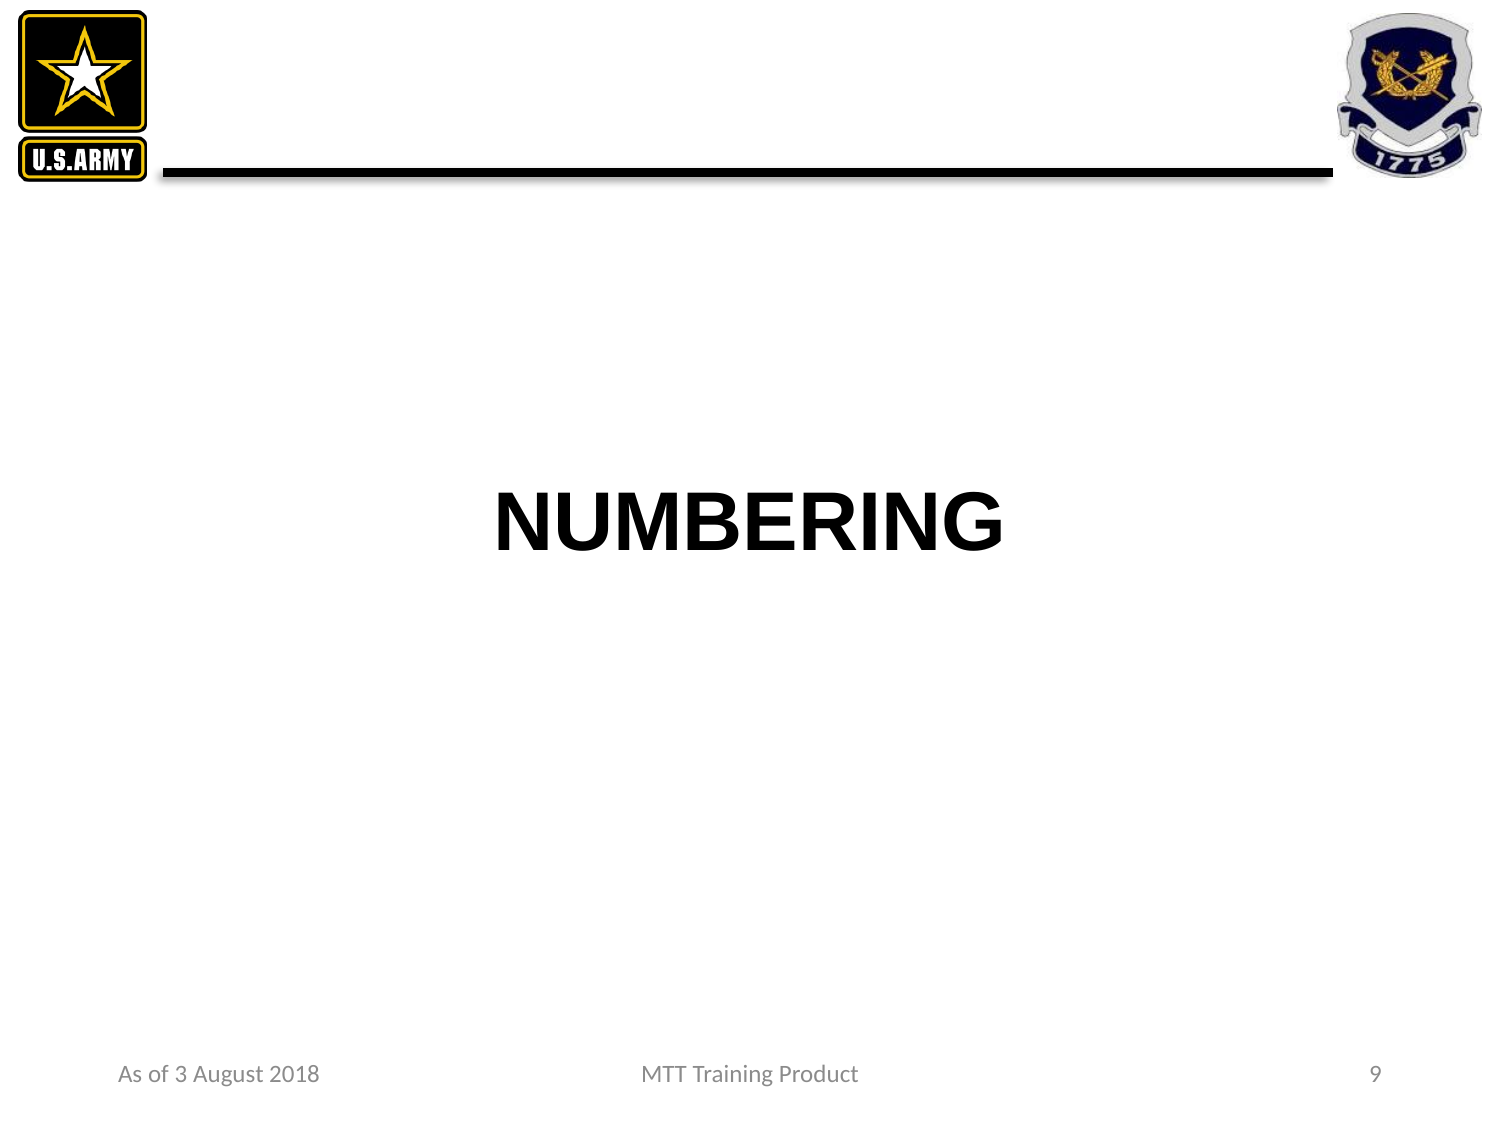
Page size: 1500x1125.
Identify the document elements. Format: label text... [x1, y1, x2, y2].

slide_number 9 [1059, 1042, 1397, 1103]
footer MTT Training Product [496, 1042, 1004, 1103]
picture [1337, 13, 1482, 178]
picture [18, 10, 147, 182]
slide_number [103, 1042, 441, 1103]
title NUMBERING [112, 184, 1388, 576]
